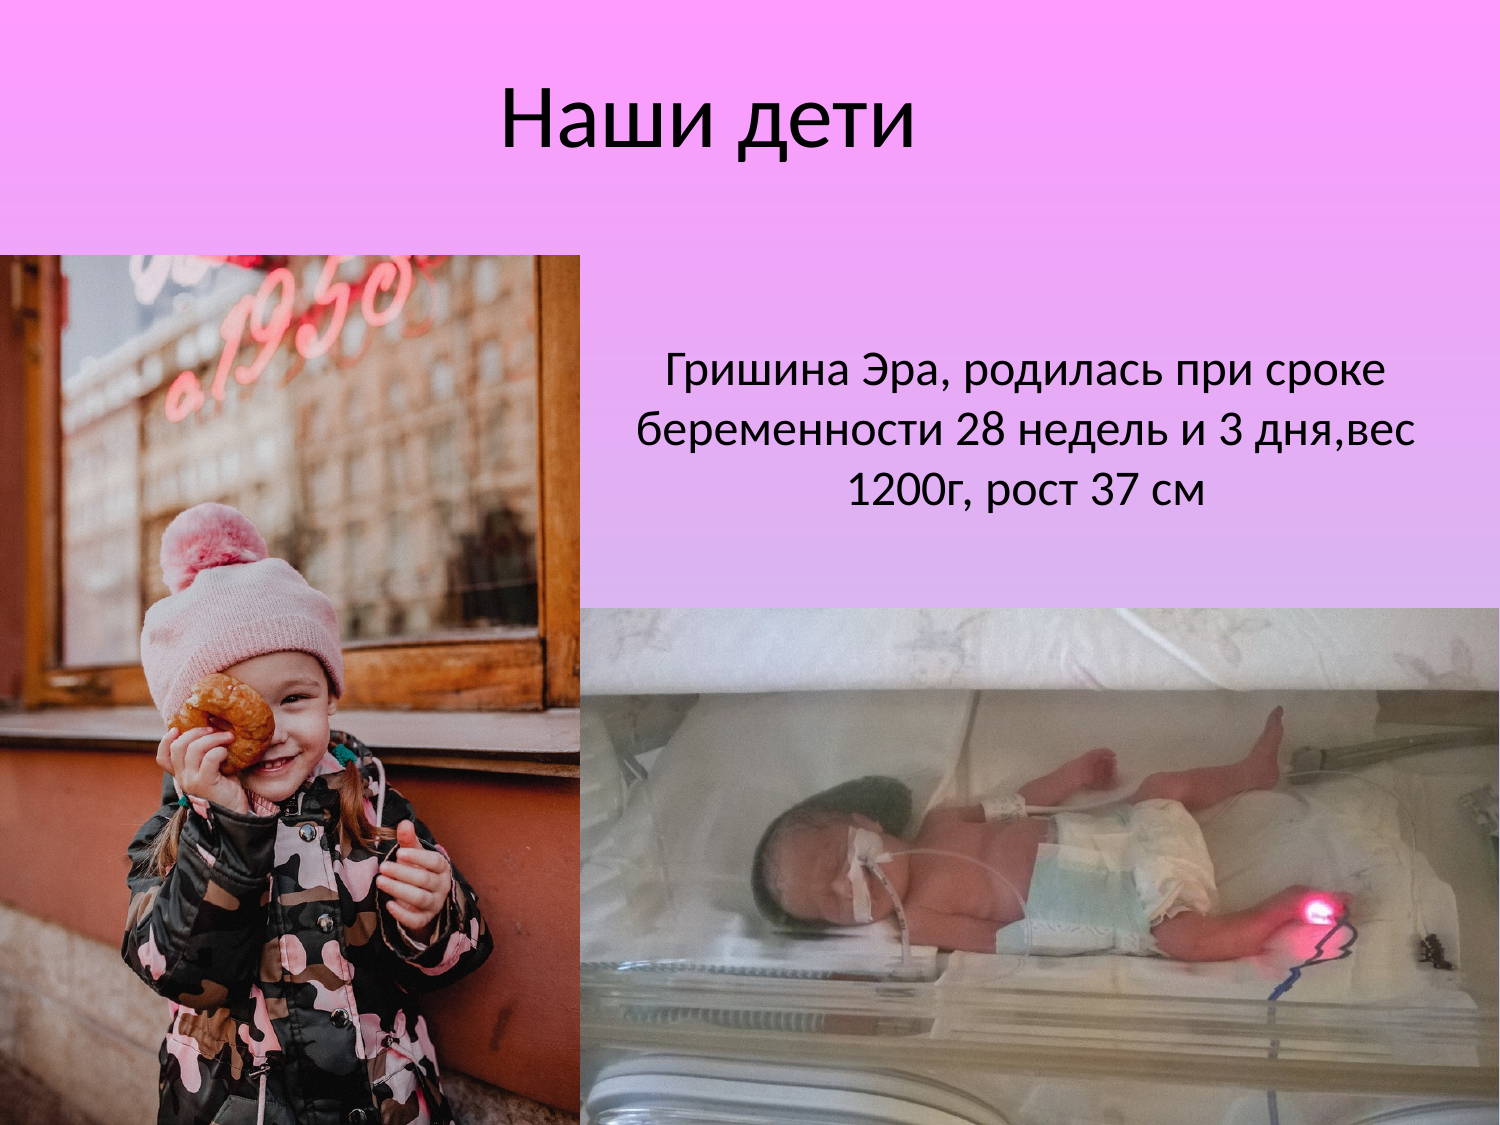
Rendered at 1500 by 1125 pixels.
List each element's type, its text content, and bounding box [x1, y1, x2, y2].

text_box Наши дети [200, 48, 1217, 173]
title Гришина Эра, родилась при сроке беременности 28 недель и 3 дня,вес 1200г, рост 37 см [584, 283, 1474, 568]
picture [0, 255, 1500, 1125]
